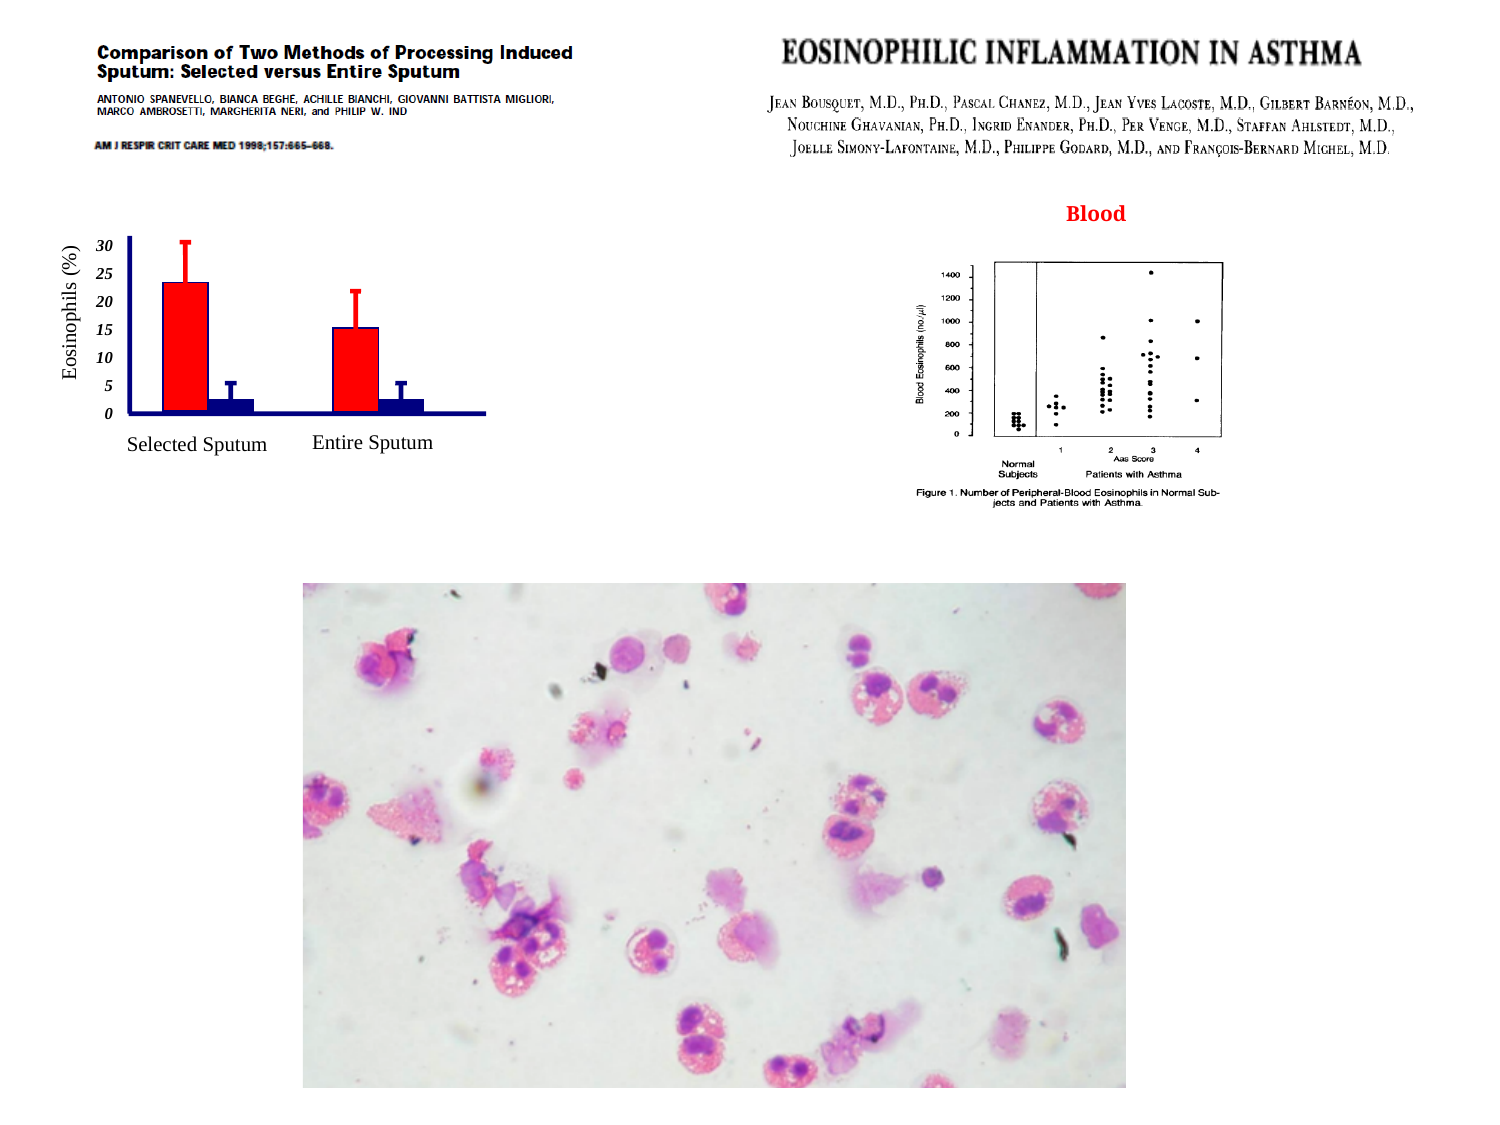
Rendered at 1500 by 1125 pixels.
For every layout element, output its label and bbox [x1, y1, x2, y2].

picture [302, 583, 1127, 1088]
text_box [48, 219, 663, 464]
picture [83, 30, 627, 119]
text_box [906, 193, 1259, 516]
text_box [761, 20, 1418, 161]
picture [87, 131, 342, 167]
